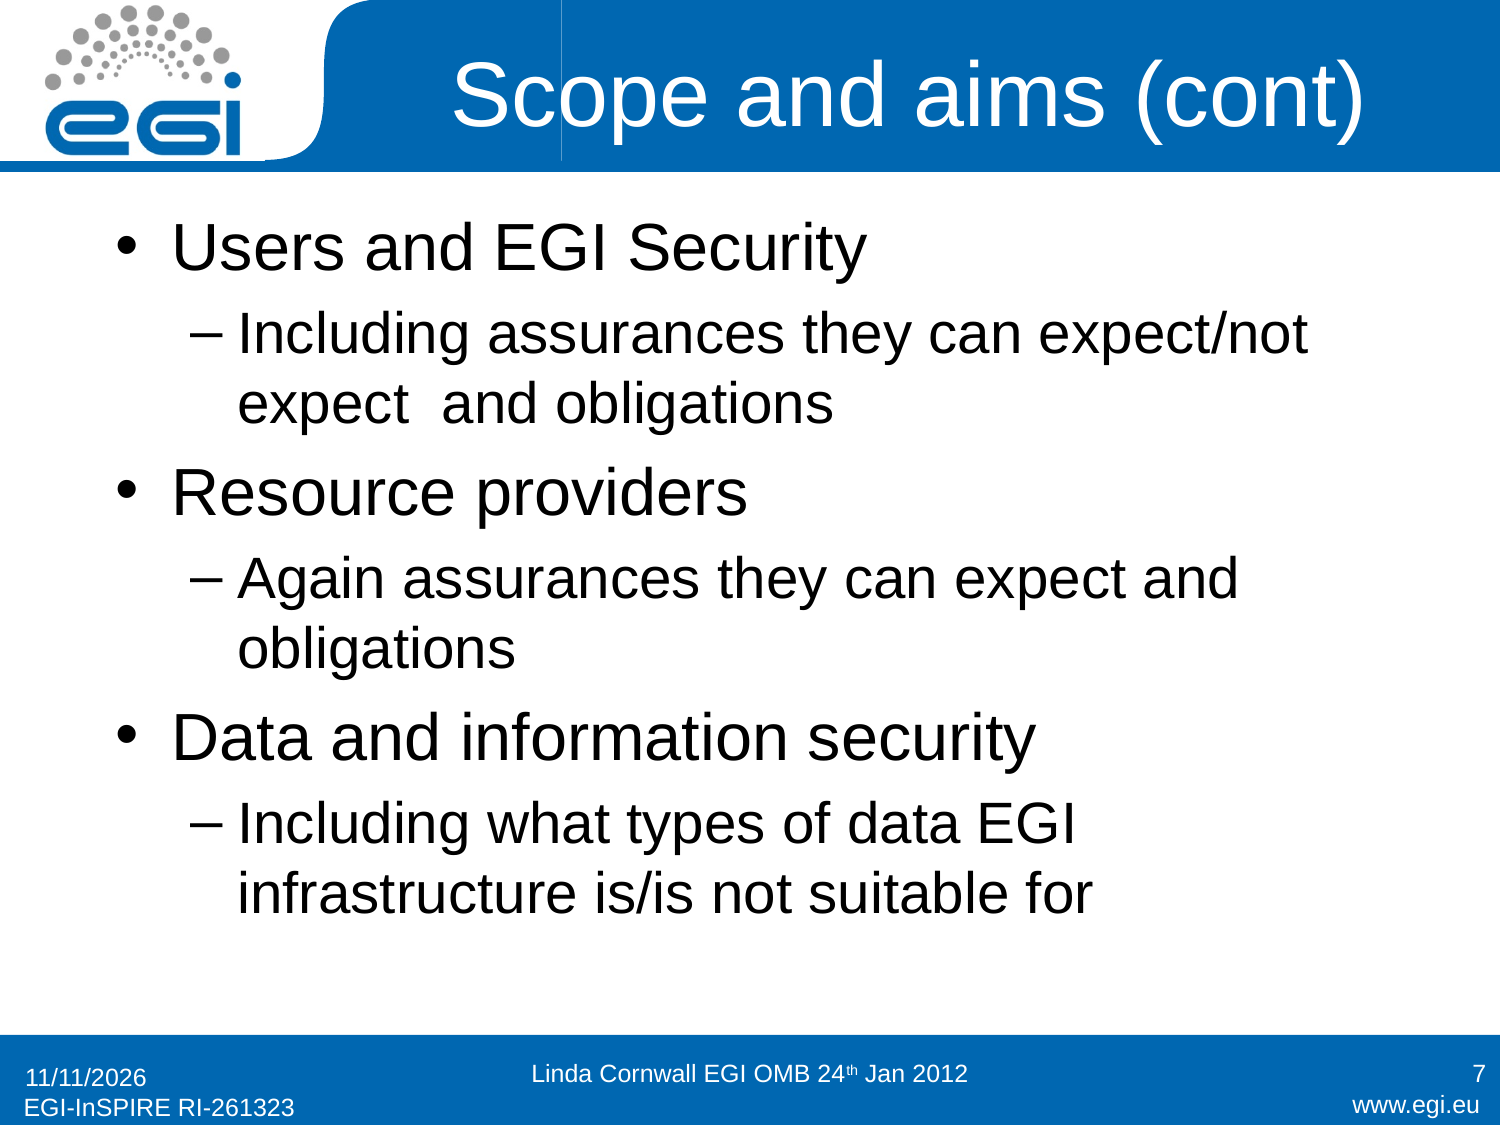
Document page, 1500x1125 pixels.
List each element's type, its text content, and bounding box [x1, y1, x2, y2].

slide_number 7 [1151, 1042, 1500, 1103]
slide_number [10, 1046, 361, 1106]
picture [0, 0, 265, 161]
title Scope and aims (cont) [348, 18, 1471, 162]
list Users and EGI Security Including assurances they can expect/not expect and obligations Resource providers Again assurances they can expect and obligations Data and information security Including what types of data EGI infrastructure is/is not suitable for [100, 196, 1426, 939]
footer Linda Cornwall EGI OMB 24th Jan 2012 [512, 1042, 988, 1103]
